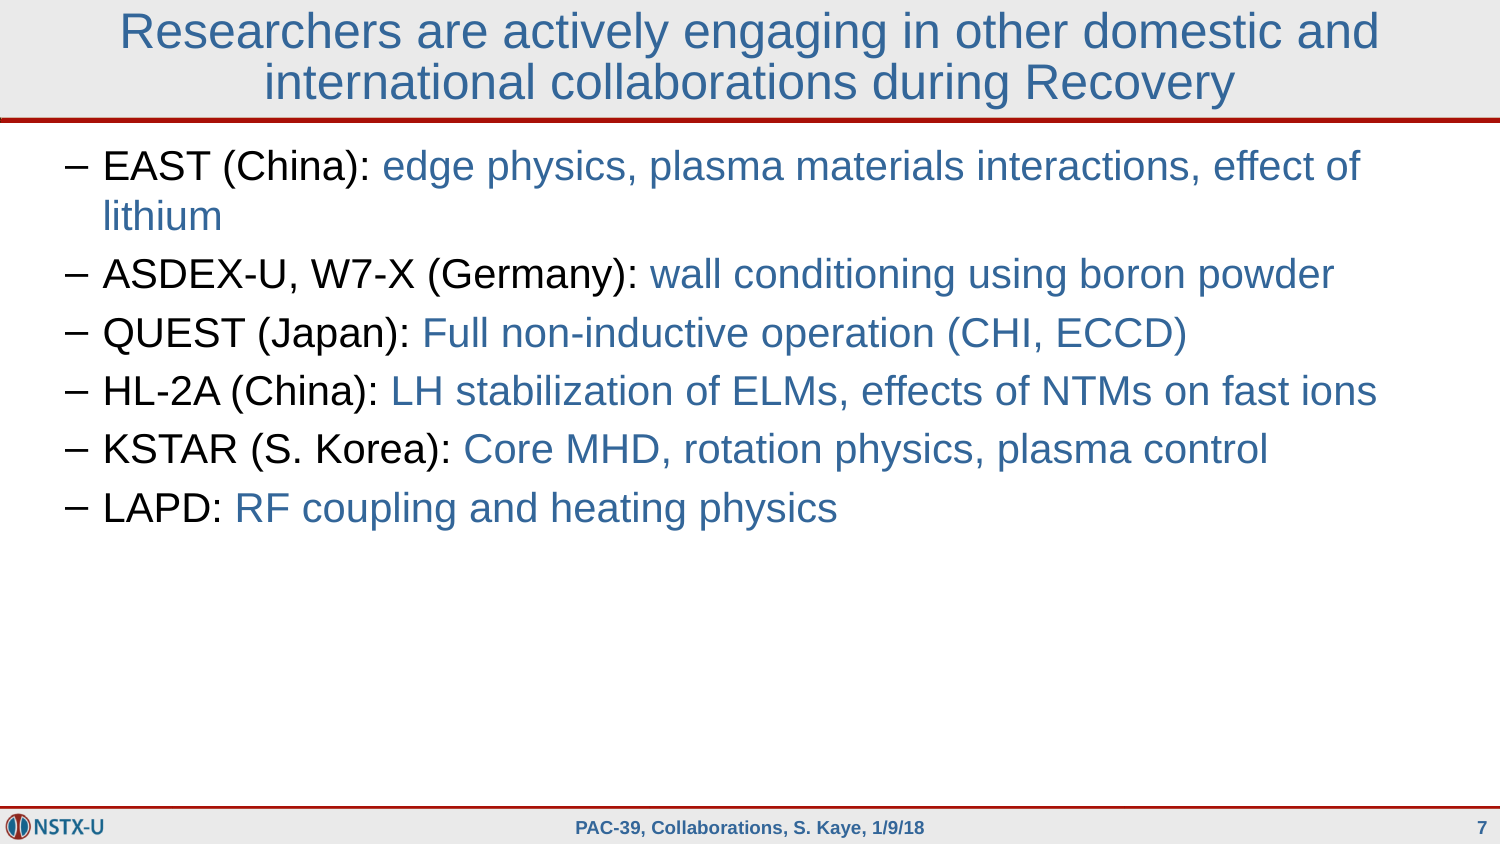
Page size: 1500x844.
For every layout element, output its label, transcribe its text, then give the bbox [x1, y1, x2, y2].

title Researchers are actively engaging in other domestic and international collaborations during Recovery [0, 0, 1500, 119]
picture [0, 806, 1500, 844]
picture [0, 119, 1500, 123]
list EAST (China): edge physics, plasma materials interactions, effect of lithium ASDEX-U, W7-X (Germany): wall conditioning using boron powder QUEST (Japan): Full non-inductive operation (CHI, ECCD) HL-2A (China): LH stabilization of ELMs, effects of NTMs on fast ions KSTAR (S. Korea): Core MHD, rotation physics, plasma control LAPD: RF coupling and heating physics [12, 131, 1488, 797]
